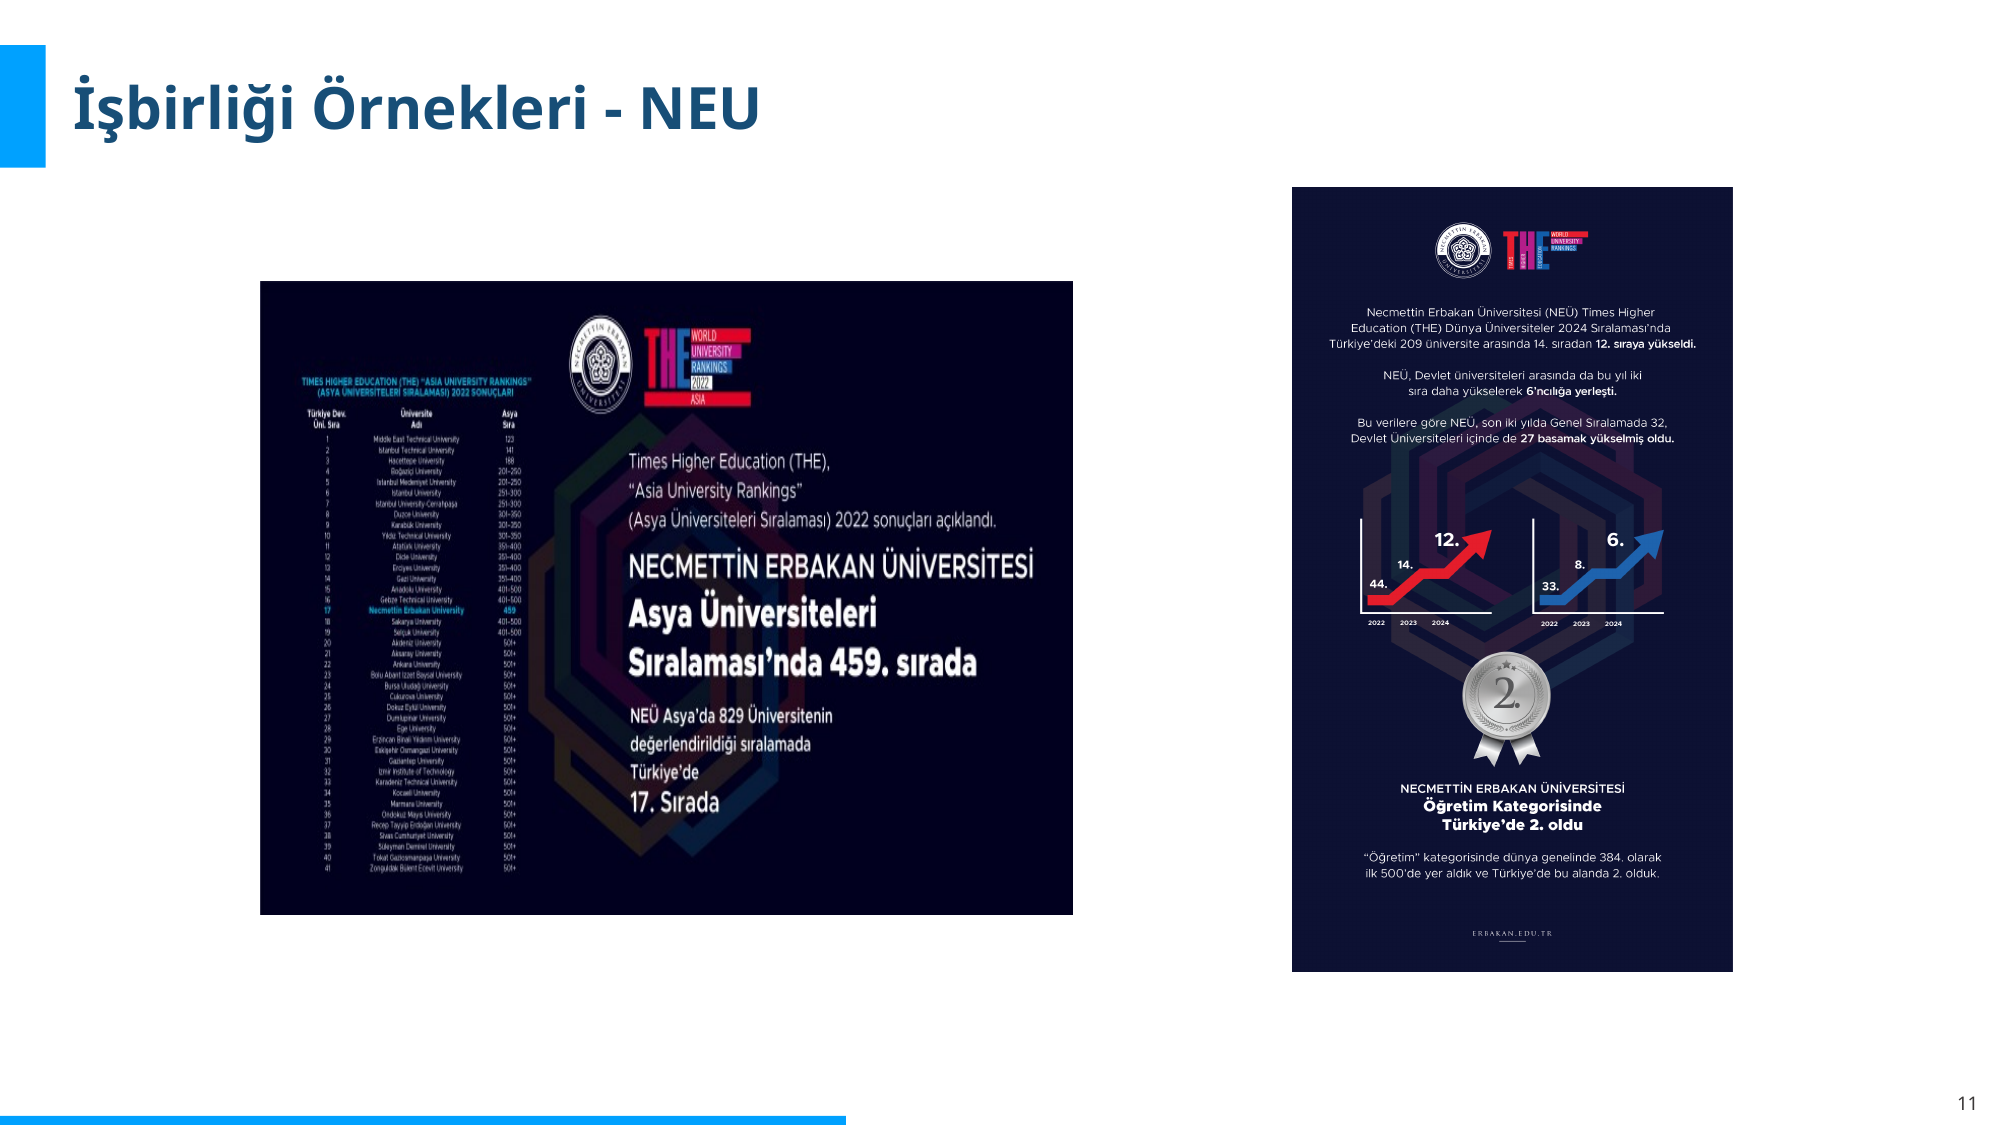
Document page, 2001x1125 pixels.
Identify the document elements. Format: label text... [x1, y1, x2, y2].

title İşbirliği Örnekleri - NEU [73, 71, 1960, 142]
picture [1292, 187, 1733, 973]
picture [260, 281, 1073, 915]
